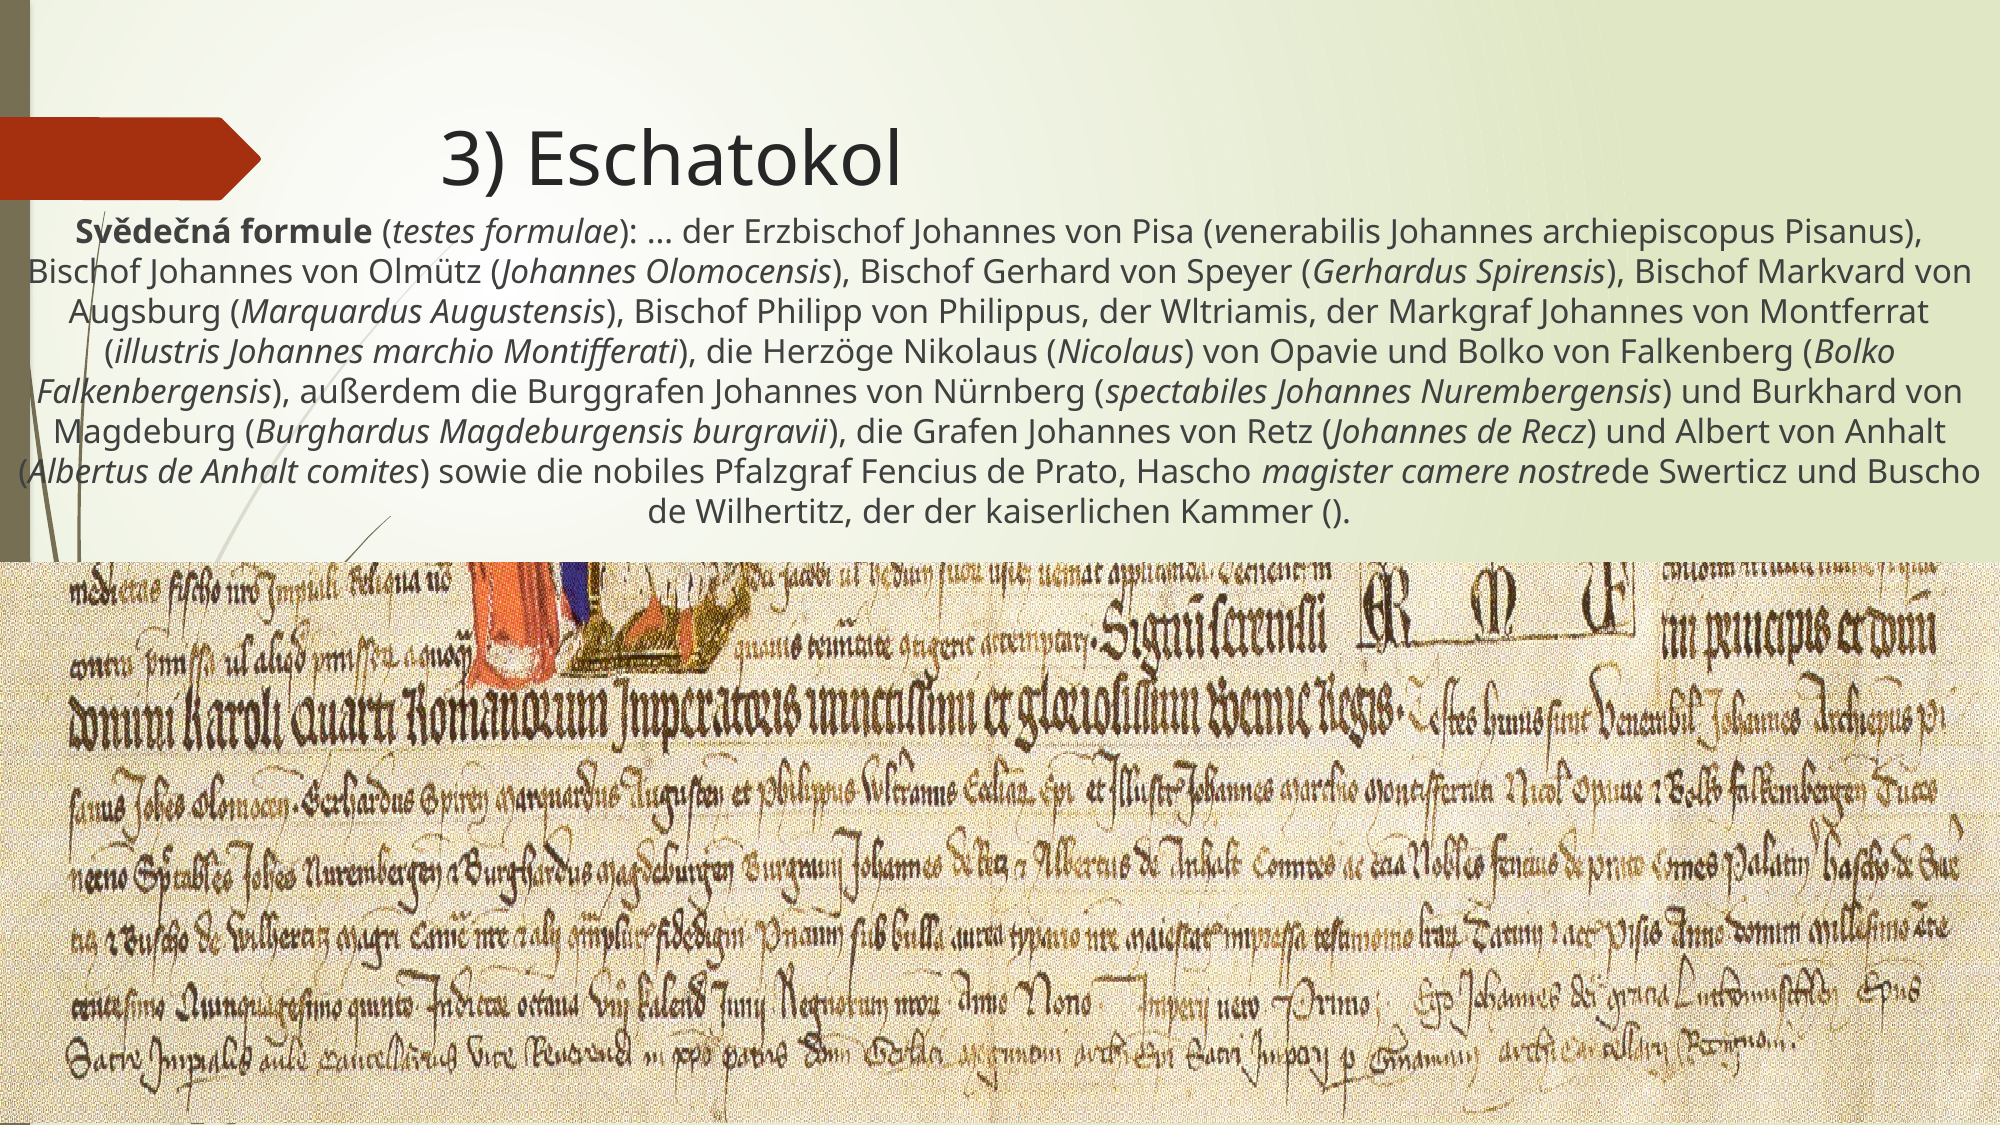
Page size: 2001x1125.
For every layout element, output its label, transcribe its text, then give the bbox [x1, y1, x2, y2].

list Svědečná formule (testes formulae): … der Erzbischof Johannes von Pisa (venerabilis Johannes archiepiscopus Pisanus), Bischof Johannes von Olmütz (Johannes Olomocensis), Bischof Gerhard von Speyer (Gerhardus Spirensis), Bischof Markvard von Augsburg (Marquardus Augustensis), Bischof Philipp von Philippus, der Wltriamis, der Markgraf Johannes von Montferrat (illustris Johannes marchio Montifferati), die Herzöge Nikolaus (Nicolaus) von Opavie und Bolko von Falkenberg (Bolko Falkenbergensis), außerdem die Burggrafen Johannes von Nürnberg (spectabiles Johannes Nurembergensis) und Burkhard von Magdeburg (Burghardus Magdeburgensis burgravii), die Grafen Johannes von Retz (Johannes de Recz) und Albert von Anhalt (Albertus de Anhalt comites) sowie die nobiles Pfalzgraf Fencius de Prato, Hascho magister camere nostrede Swerticz und Buscho de Wilhertitz, der der kaiserlichen Kammer (). [0, 202, 2000, 540]
picture [0, 562, 2000, 1123]
title 3) Eschatokol [425, 102, 1888, 202]
